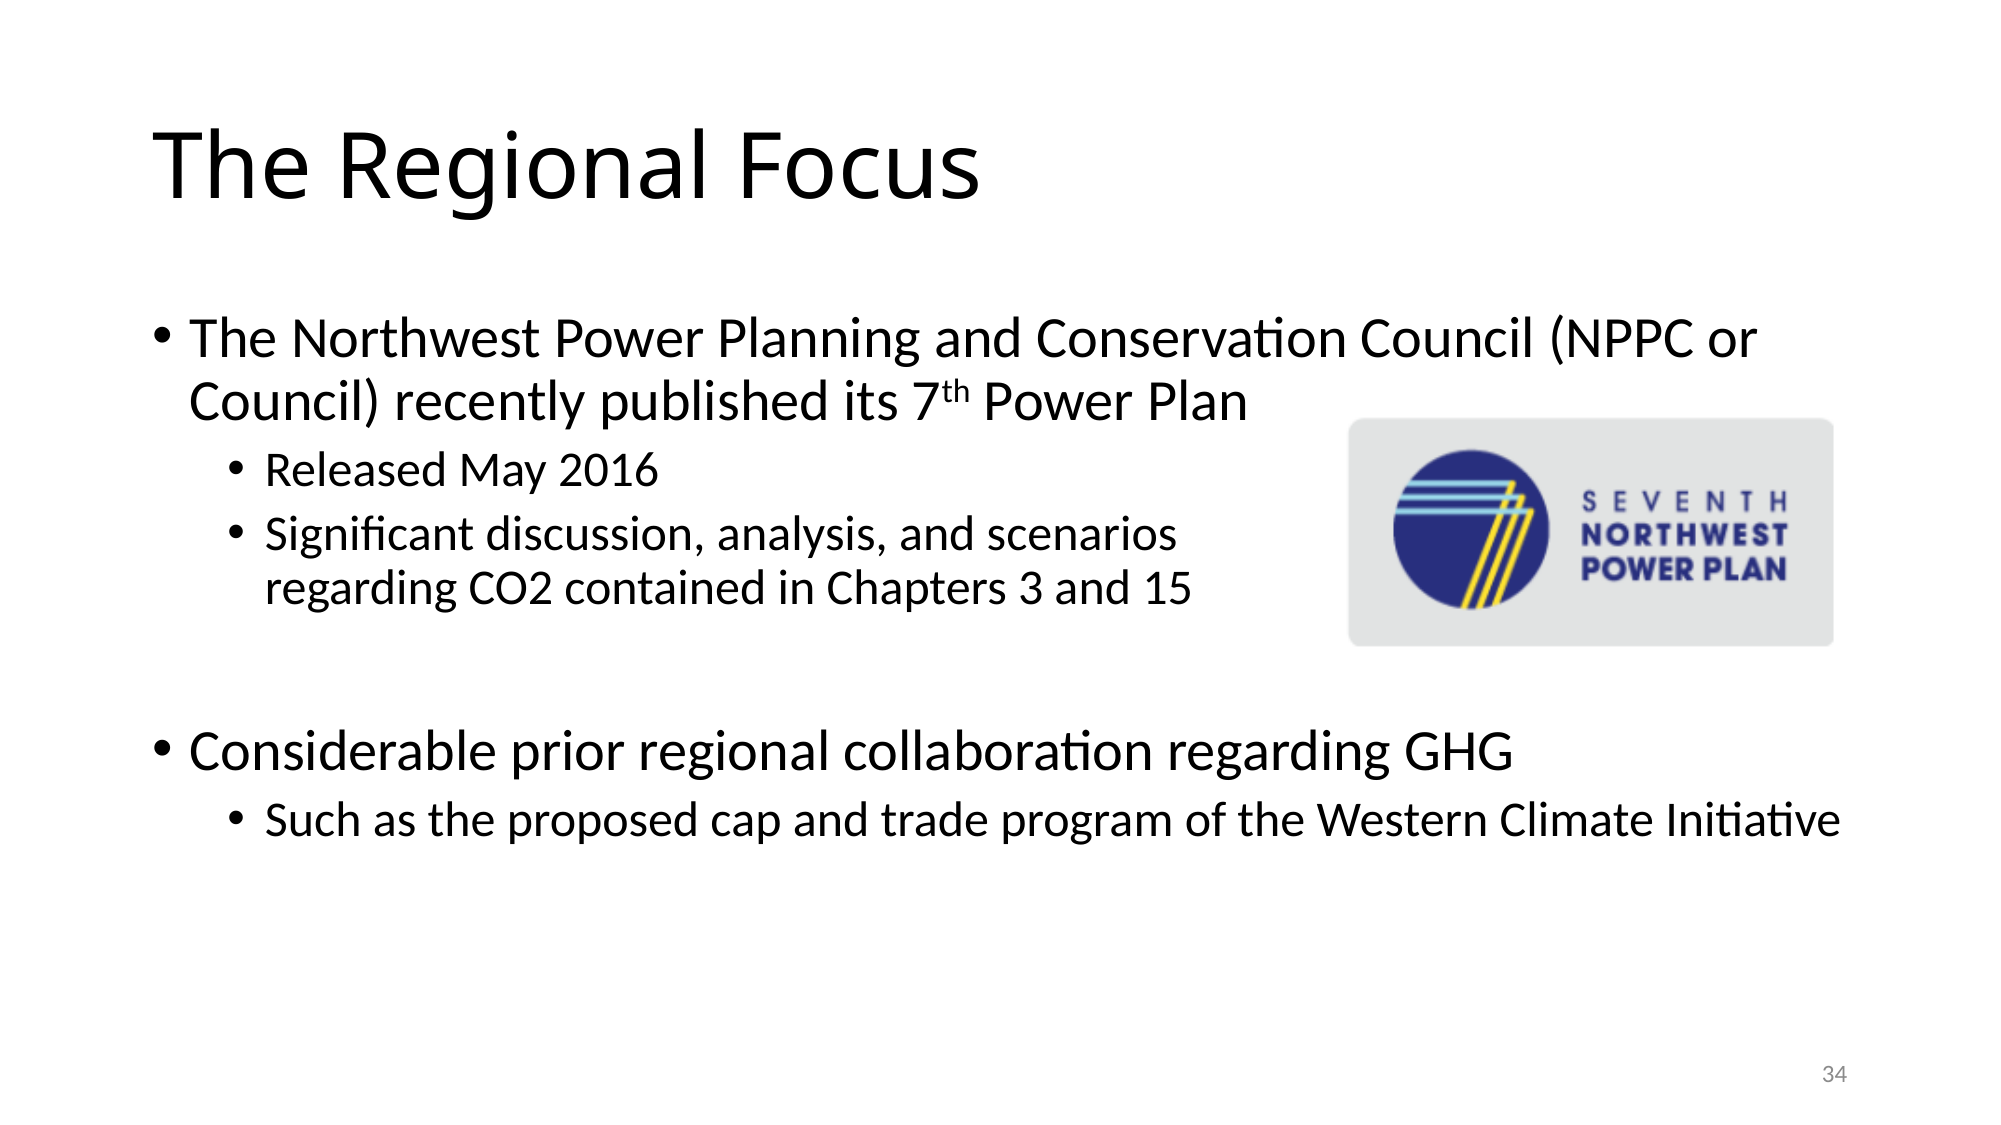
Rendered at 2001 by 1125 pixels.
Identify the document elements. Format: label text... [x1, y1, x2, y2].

slide_number 34 [1412, 1042, 1863, 1103]
picture [1338, 407, 1847, 658]
title The Regional Focus [137, 59, 1863, 278]
list The Northwest Power Planning and Conservation Council (NPPC or Council) recently published its 7th Power Plan Released May 2016 Significant discussion, analysis, and scenarios regarding CO2 contained in Chapters 3 and 15 Considerable prior regional collaboration regarding GHG Such as the proposed cap and trade program of the Western Climate Initiative [137, 299, 1863, 1014]
